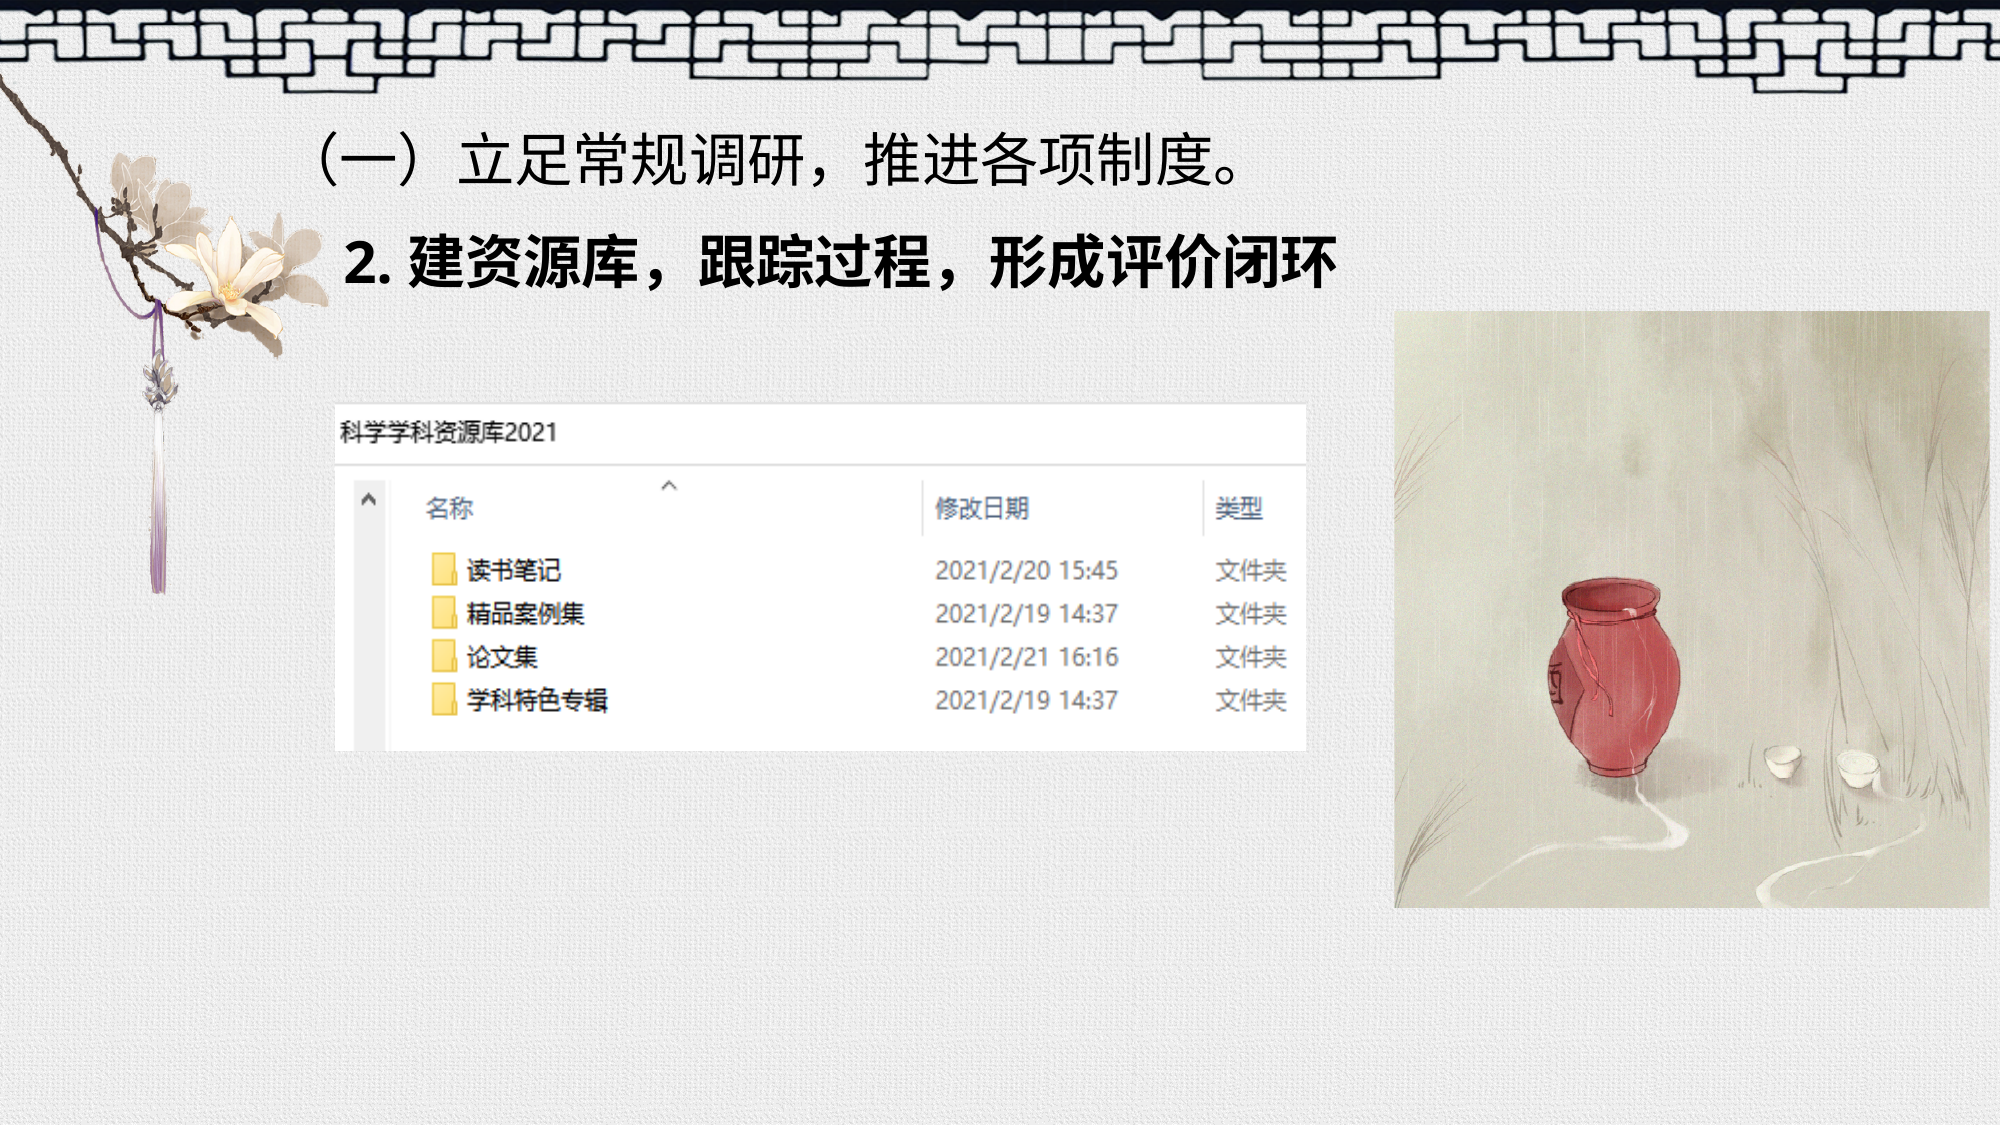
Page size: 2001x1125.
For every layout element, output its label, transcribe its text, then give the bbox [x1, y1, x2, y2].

text_box （一）立足常规调研，推进各项制度。 [347, 115, 1287, 201]
text_box 2.建资源库，跟踪过程，形成评价闭环 [347, 217, 1379, 303]
picture [0, 0, 2000, 1125]
text_box [1393, 310, 1991, 909]
